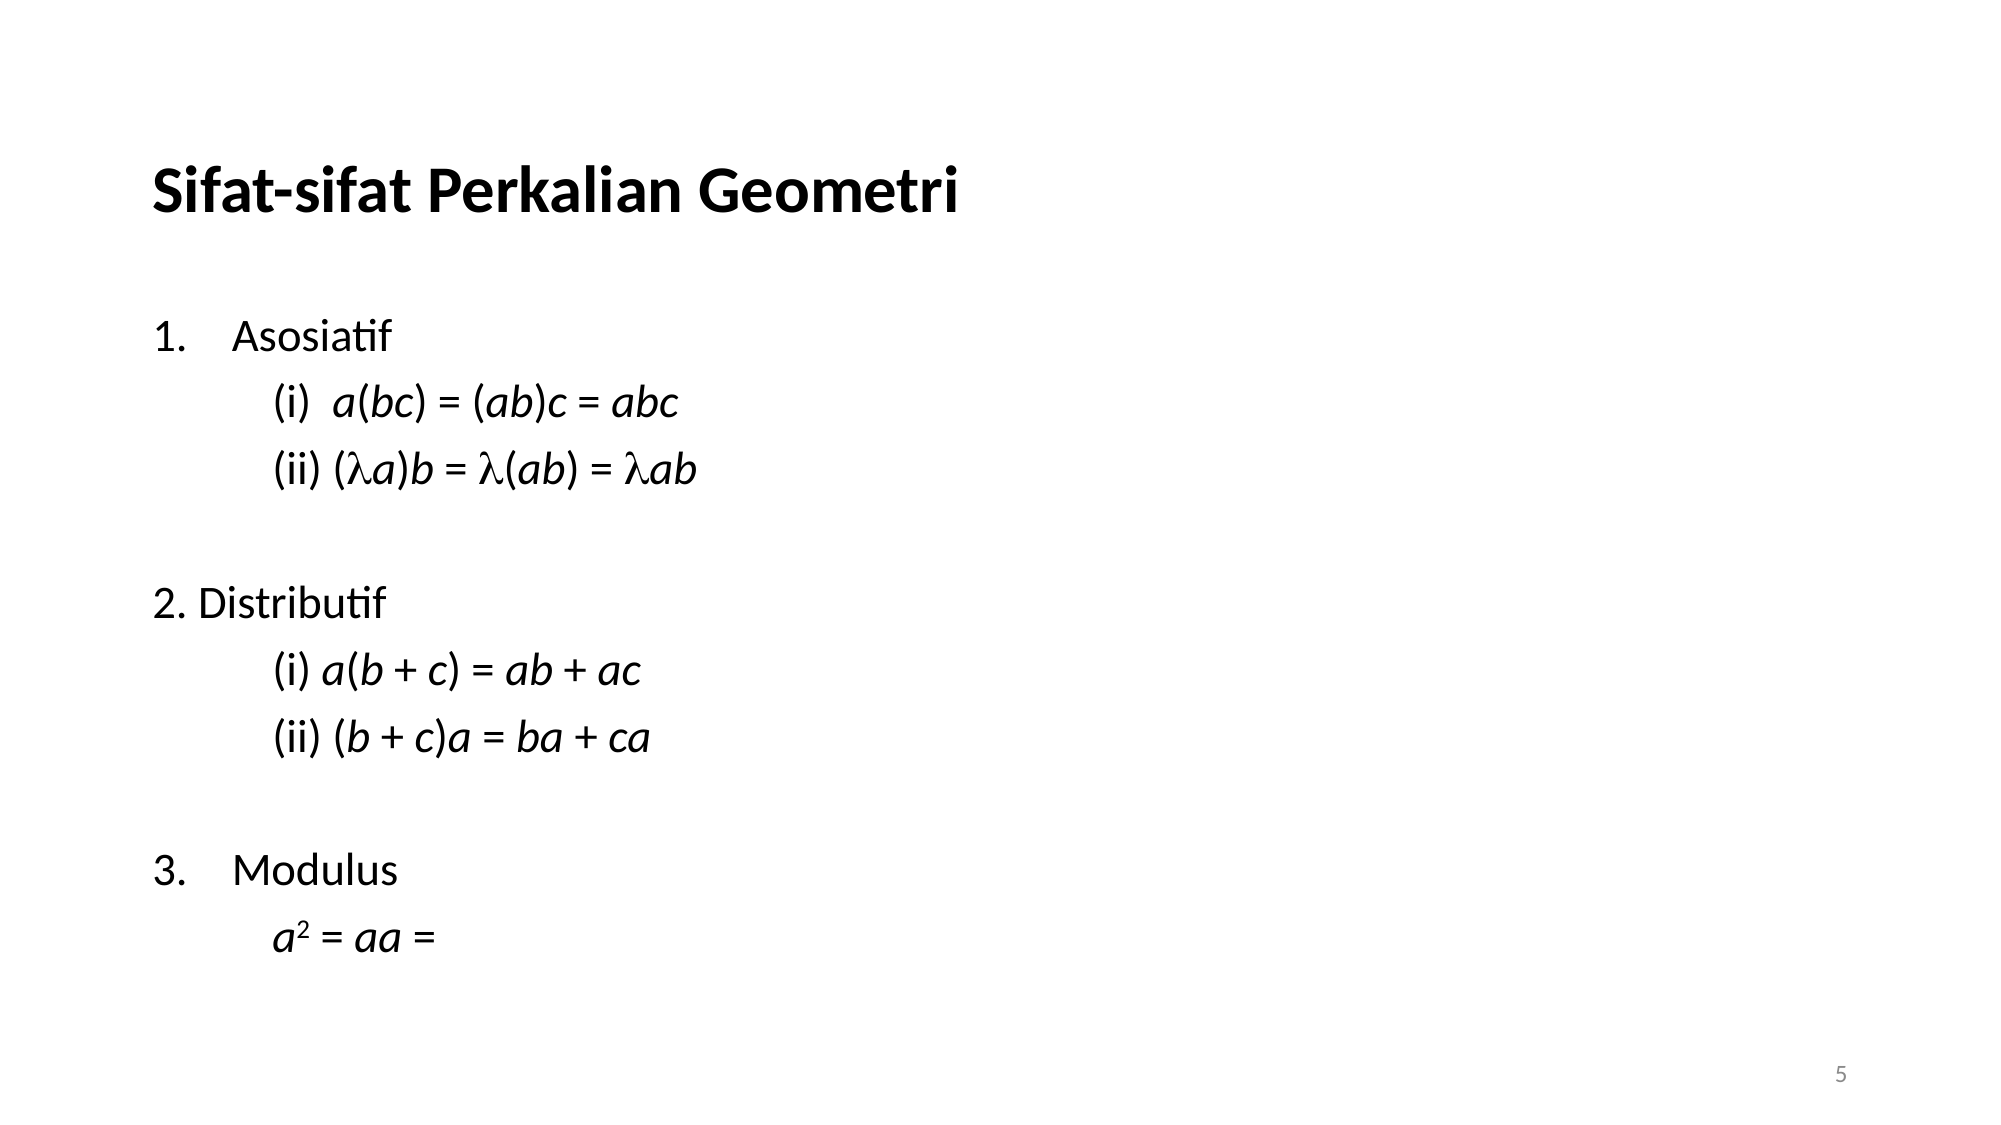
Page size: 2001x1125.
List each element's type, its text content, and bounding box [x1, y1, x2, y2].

slide_number 5 [1412, 1042, 1863, 1103]
